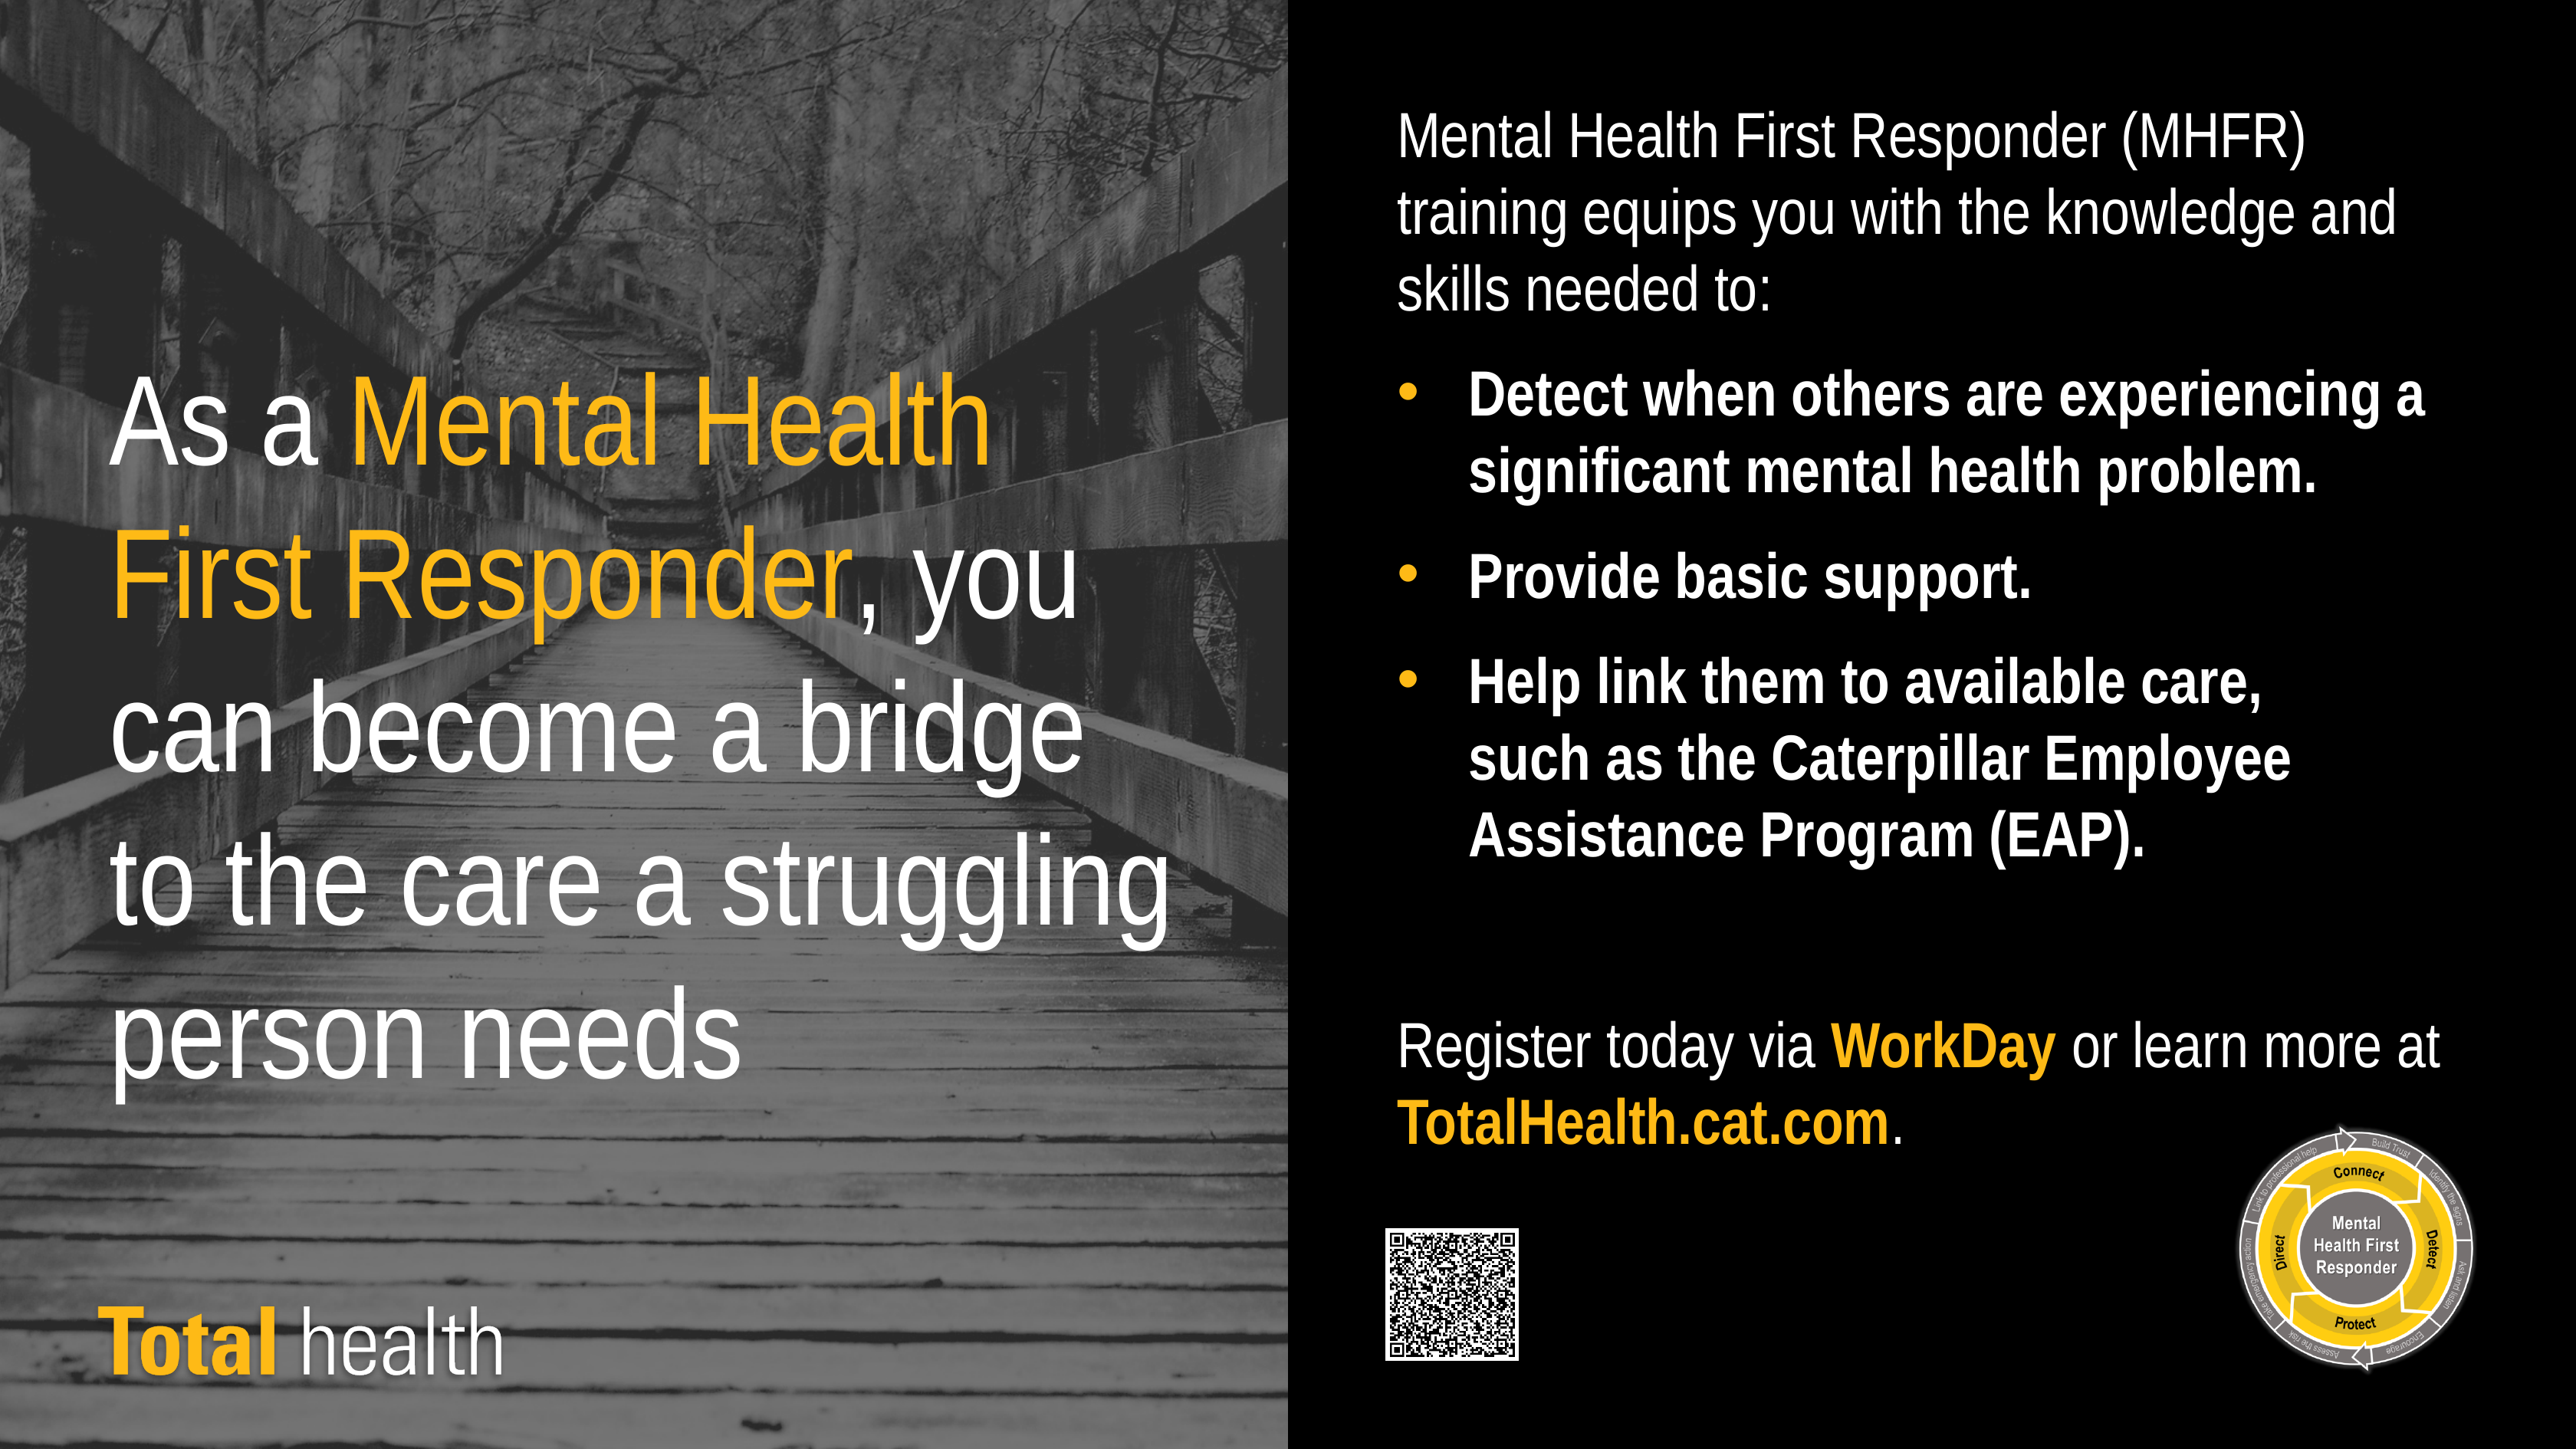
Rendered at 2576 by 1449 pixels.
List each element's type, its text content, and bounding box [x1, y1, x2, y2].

picture [97, 1306, 503, 1377]
text_box [0, 0, 1289, 1449]
text_box Mental Health First Responder (MHFR) training equips you with the knowledge and skills needed to: Detect when others are experiencing a significant mental health problem. Provide basic support. Help link them to available care, such as the Caterpillar Employee Assistance Program (EAP). Register today via WorkDay or learn more at TotalHealth.cat.com. [1385, 87, 2496, 1163]
text_box As a Mental Health First Responder, you can become a bridge to the care a struggling person needs [97, 331, 1191, 1109]
picture [1385, 1228, 1519, 1361]
picture [2233, 1120, 2479, 1377]
